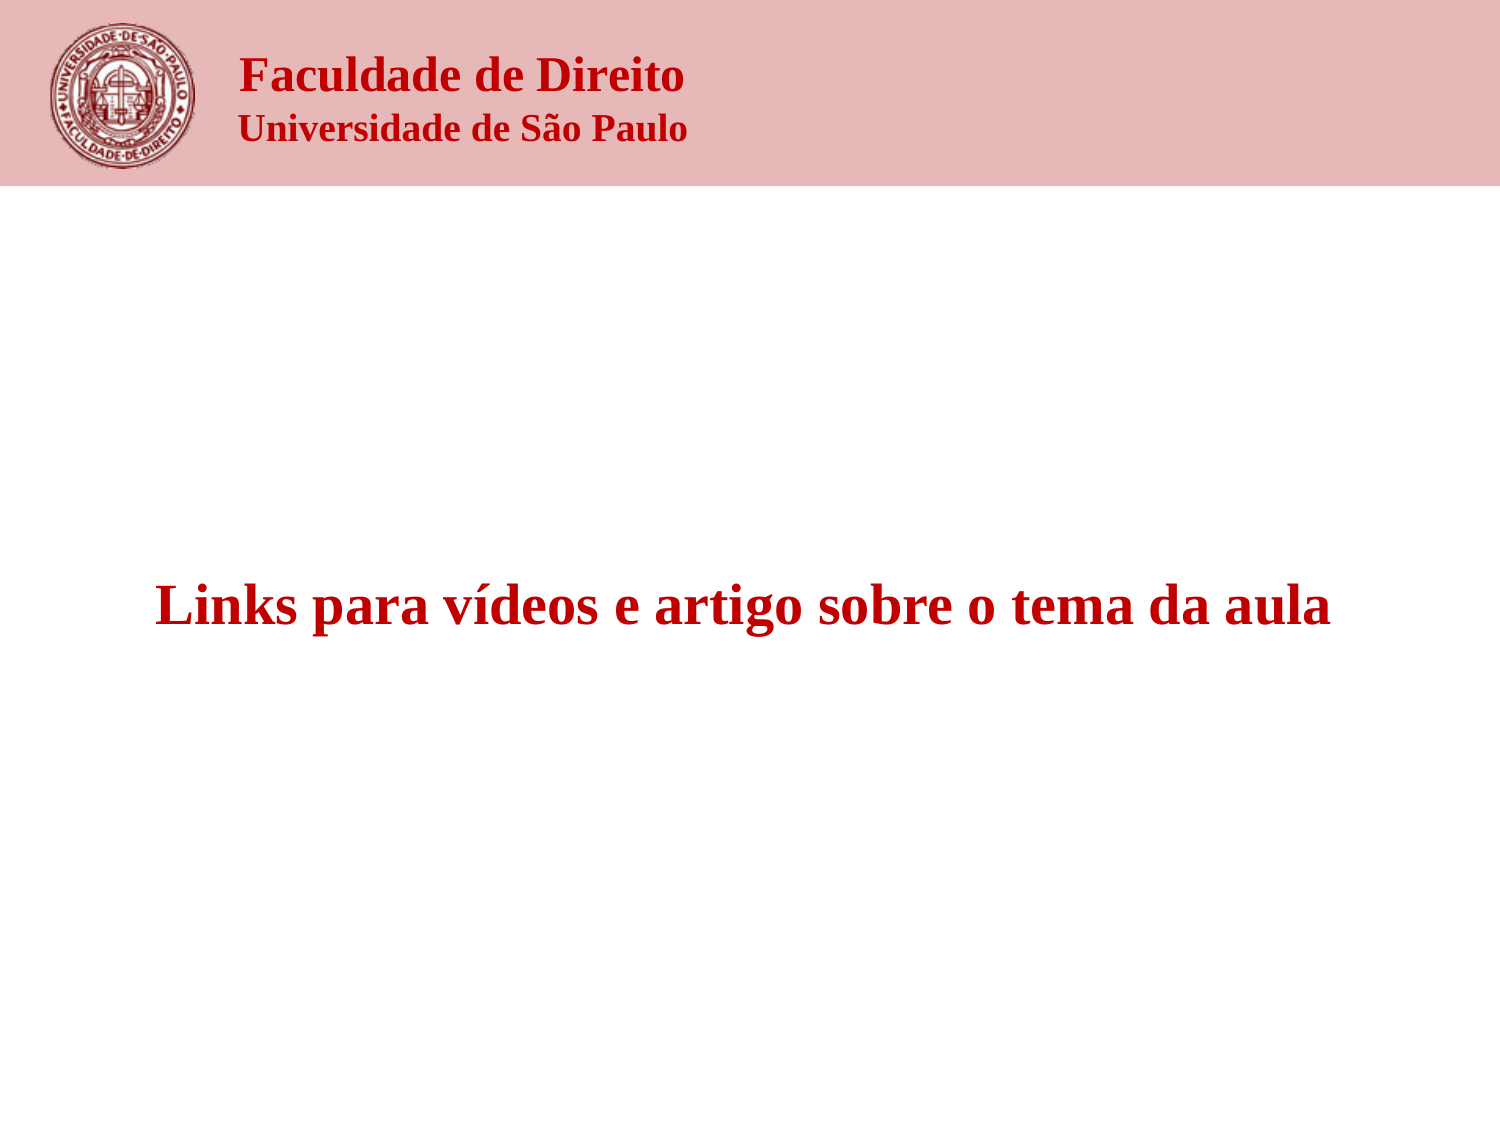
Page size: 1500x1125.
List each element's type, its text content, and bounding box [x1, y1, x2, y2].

picture [49, 23, 195, 169]
text_box Links para vídeos e artigo sobre o tema da aula [119, 506, 1370, 696]
